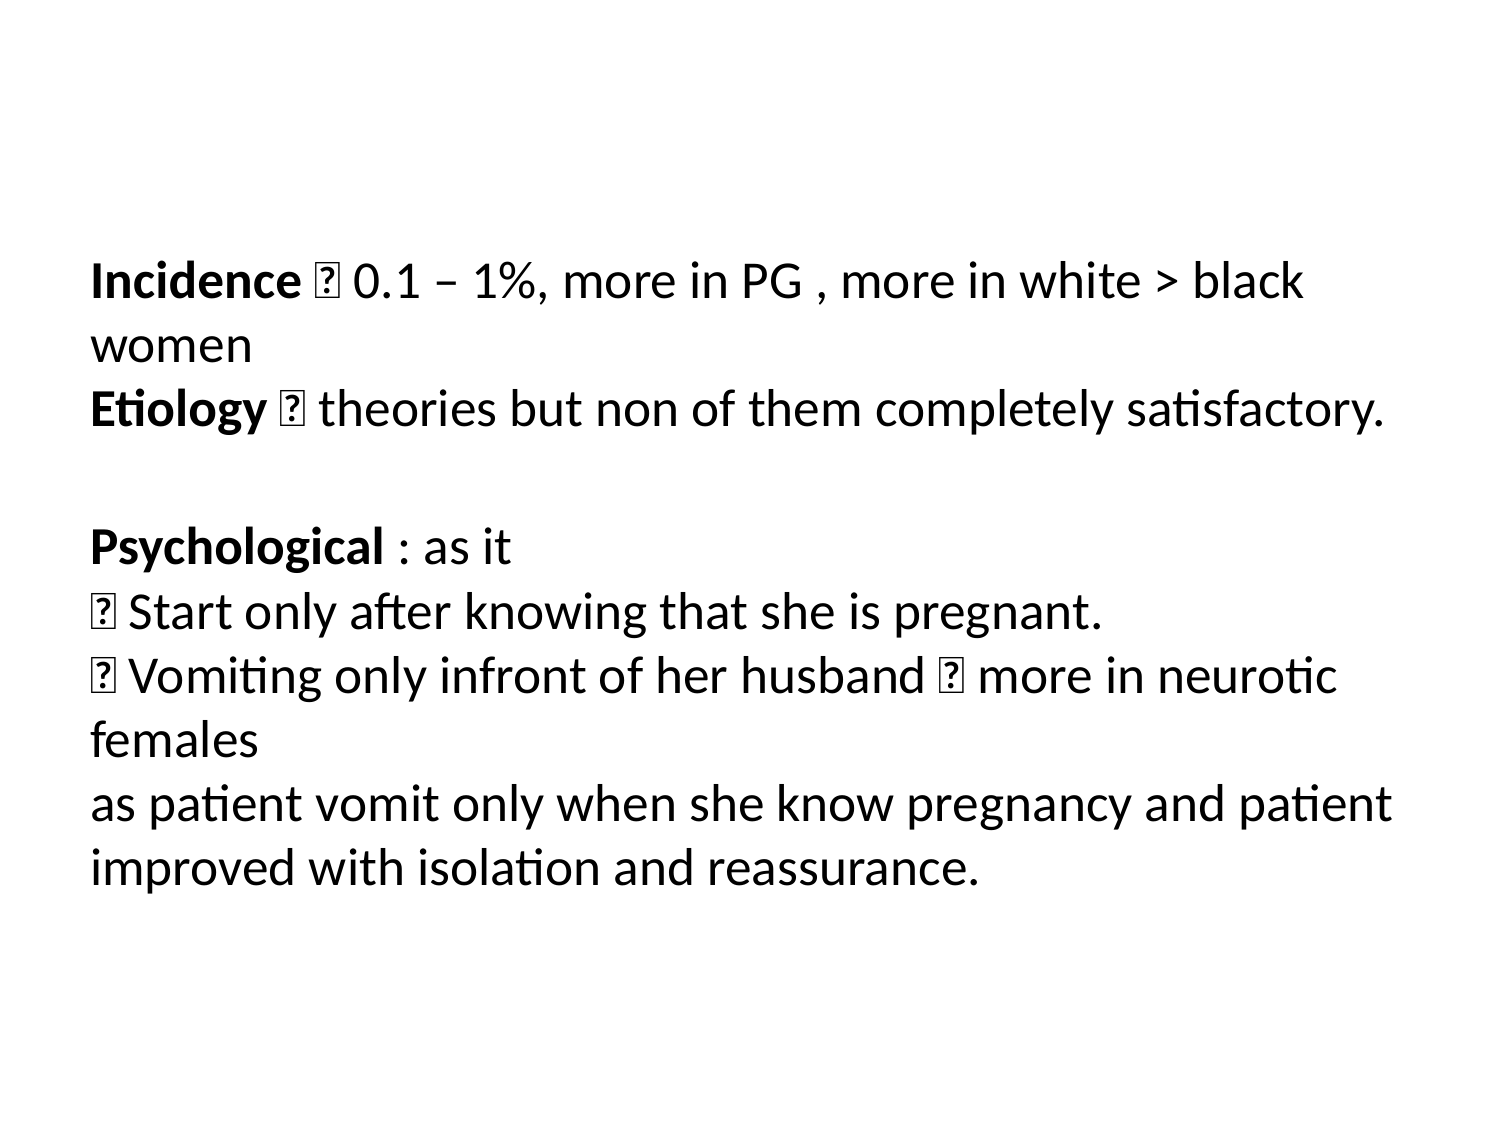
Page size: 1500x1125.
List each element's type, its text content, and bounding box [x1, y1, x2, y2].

list Incidence  0.1 – 1%, more in PG , more in white > black women Etiology  theories but non of them completely satisfactory. Psychological : as it  Start only after knowing that she is pregnant.  Vomiting only infront of her husband  more in neurotic females as patient vomit only when she know pregnancy and patient improved with isolation and reassurance. [75, 237, 1425, 1005]
